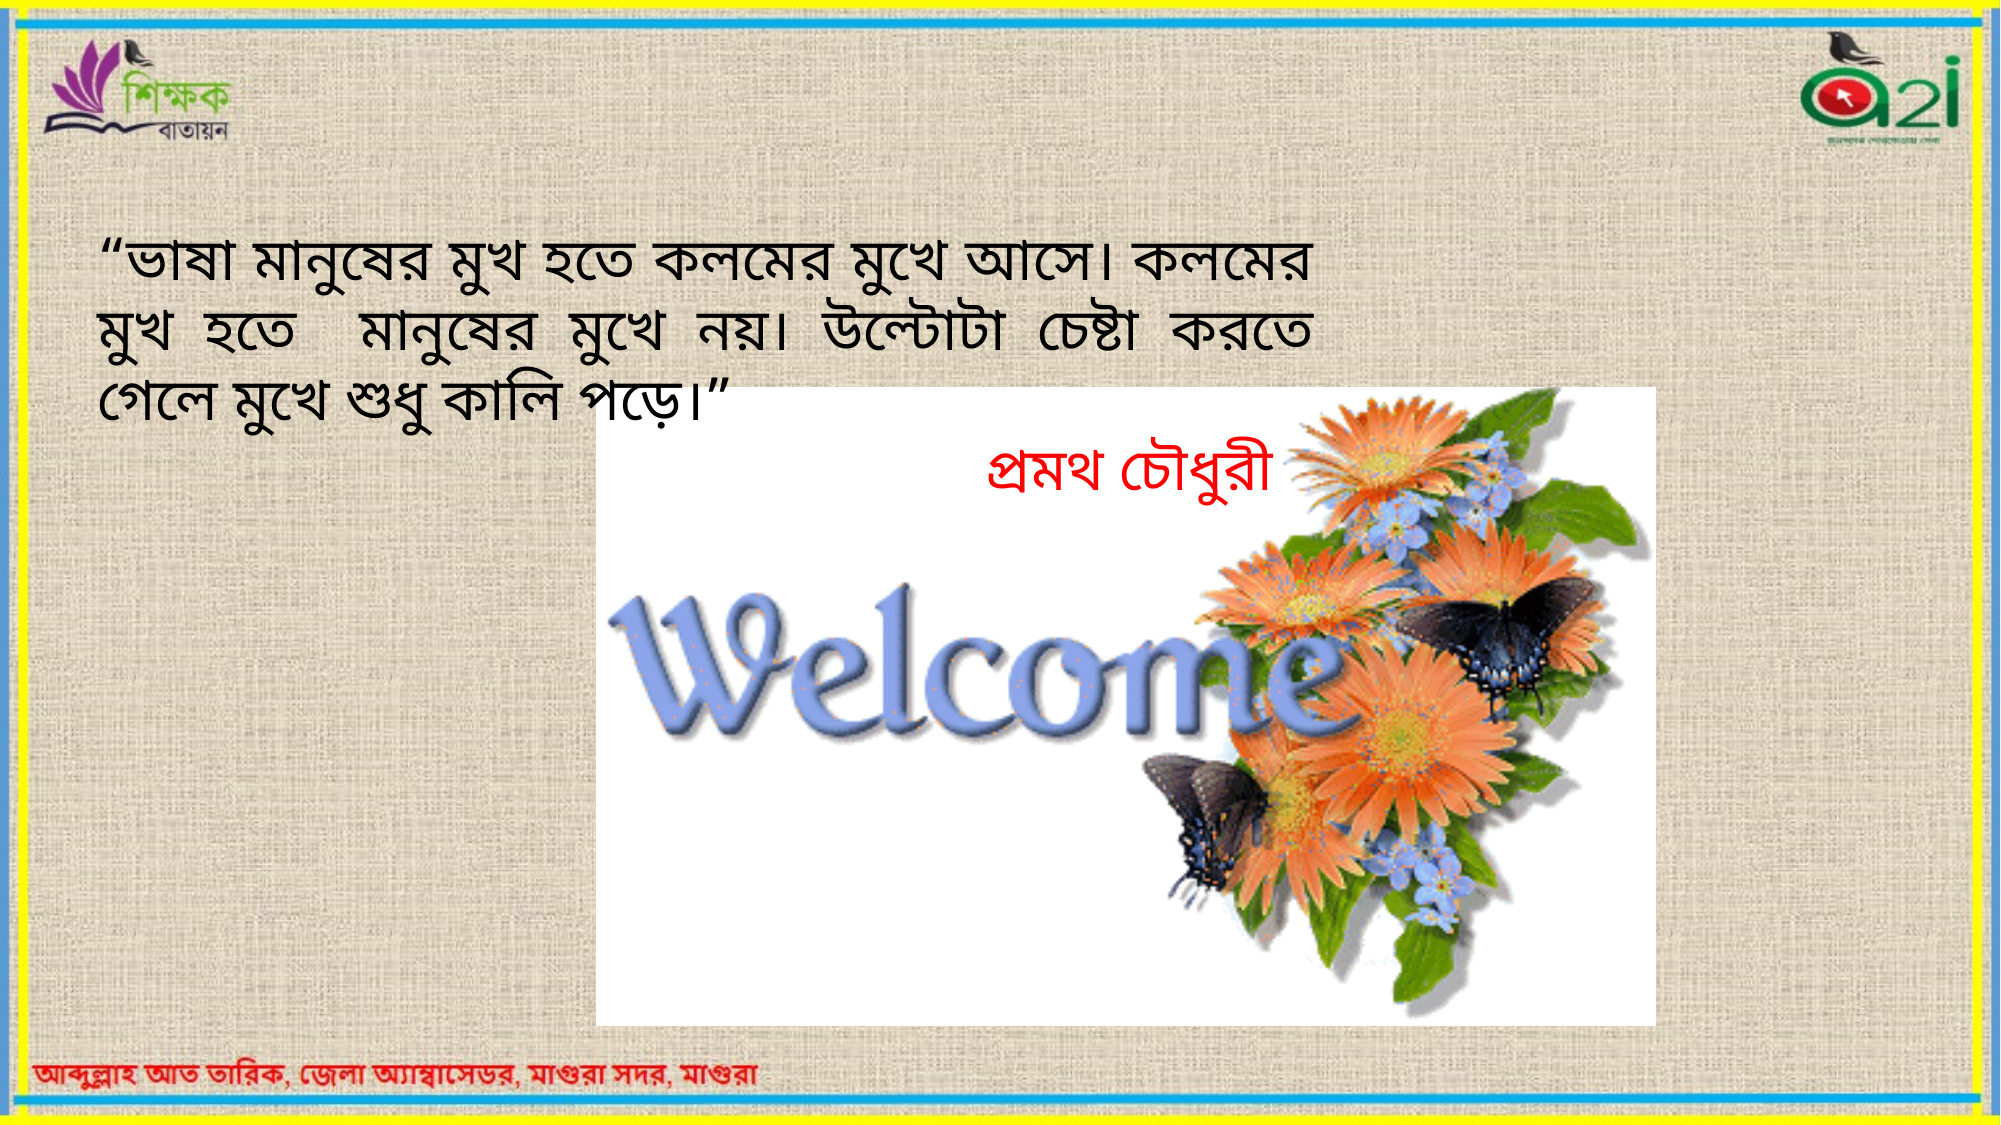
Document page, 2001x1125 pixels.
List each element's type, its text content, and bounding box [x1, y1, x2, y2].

picture [0, 0, 2001, 1125]
text_box “ভাষা মানুষের মুখ হতে কলমের মুখে আসে। কলমের মুখ হতে মানুষের মুখে নয়। উল্টোটা চেষ্টা করতে গেলে মুখে শুধু কালি পড়ে।” প্রমথ চৌধুরী [82, 214, 1329, 510]
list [596, 387, 1656, 1026]
